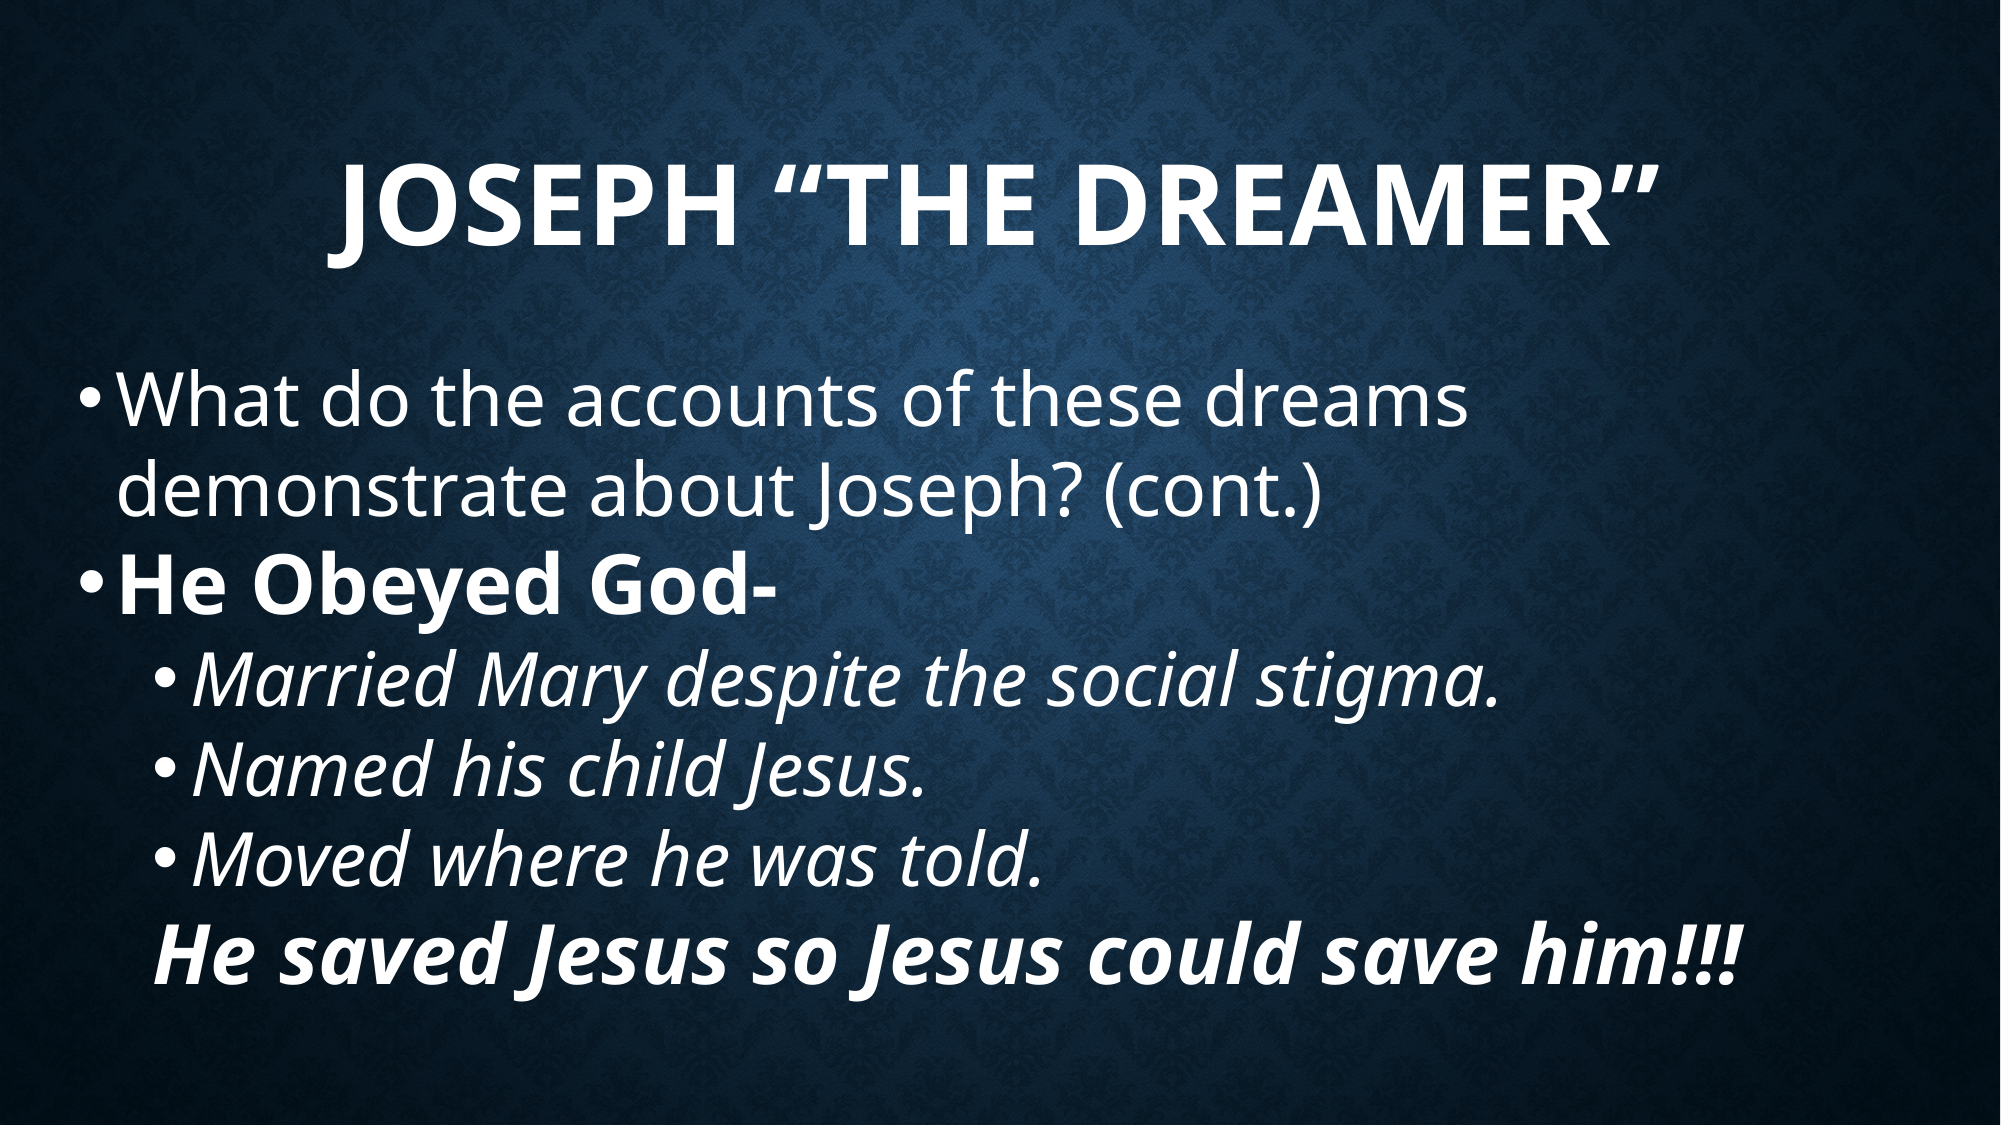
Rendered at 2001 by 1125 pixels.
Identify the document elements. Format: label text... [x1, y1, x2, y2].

title Joseph “The Dreamer” [149, 99, 1849, 318]
list What do the accounts of these dreams demonstrate about Joseph? (cont.) He Obeyed God- Married Mary despite the social stigma. Named his child Jesus. Moved where he was told. He saved Jesus so Jesus could save him!!! [62, 343, 1937, 1082]
